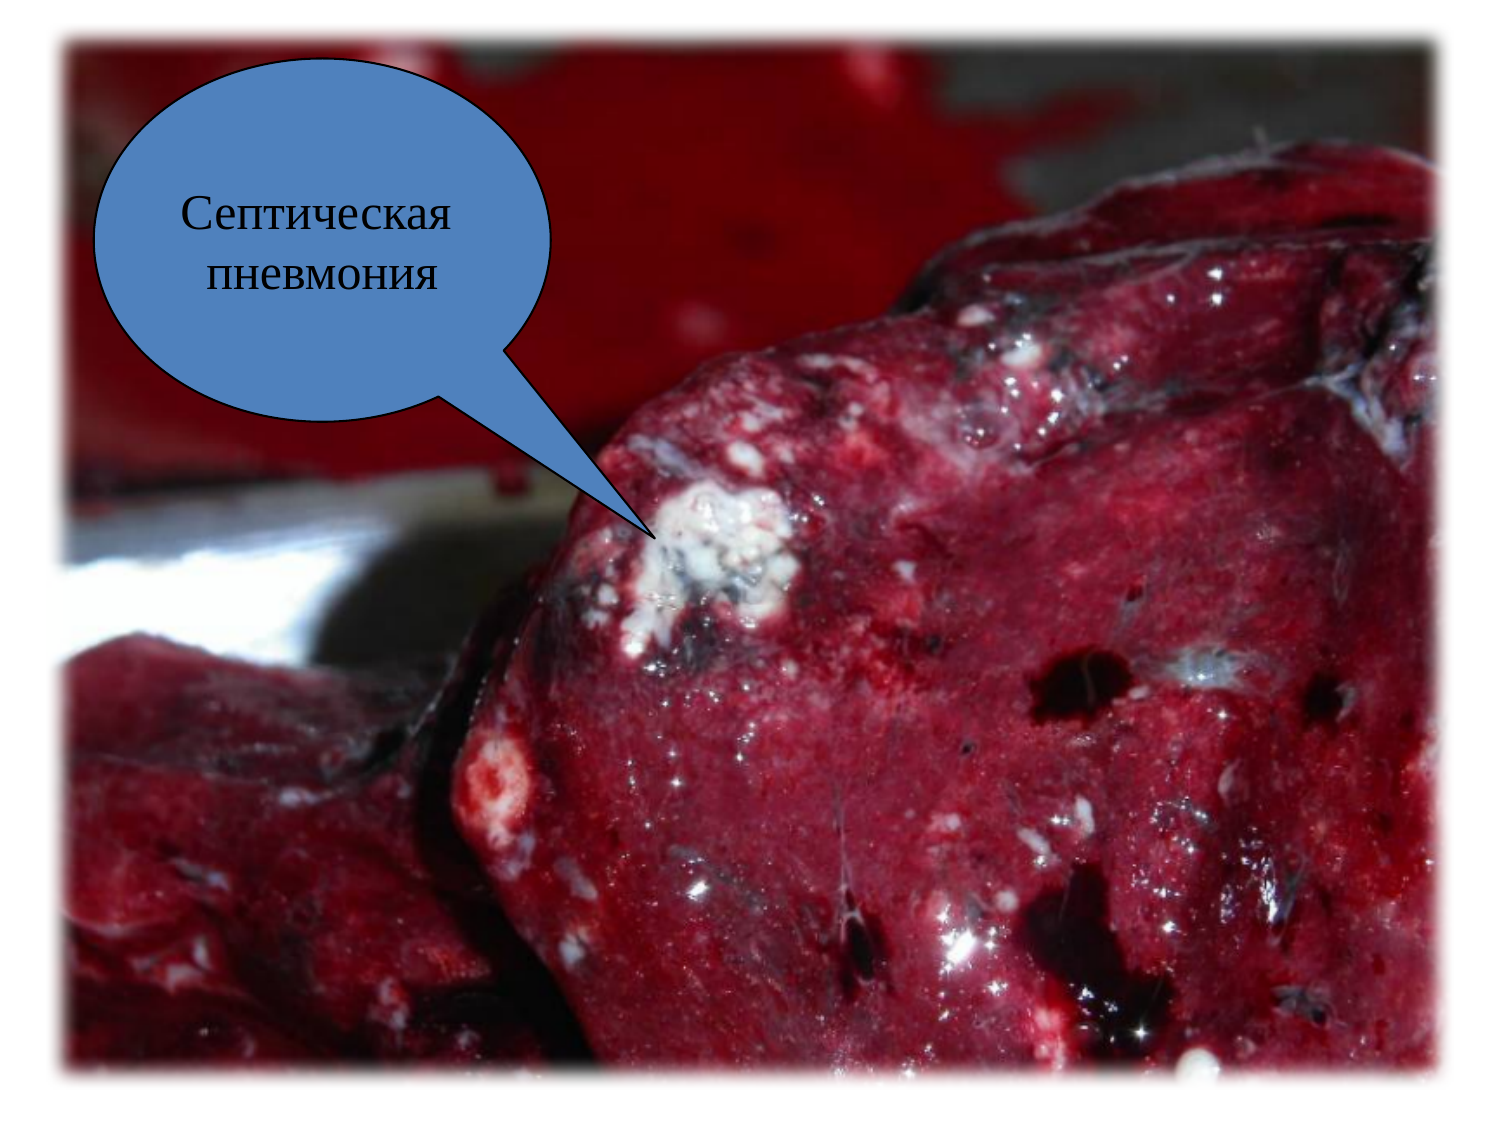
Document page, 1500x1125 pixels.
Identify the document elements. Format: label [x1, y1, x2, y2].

picture [46, 23, 1454, 1091]
